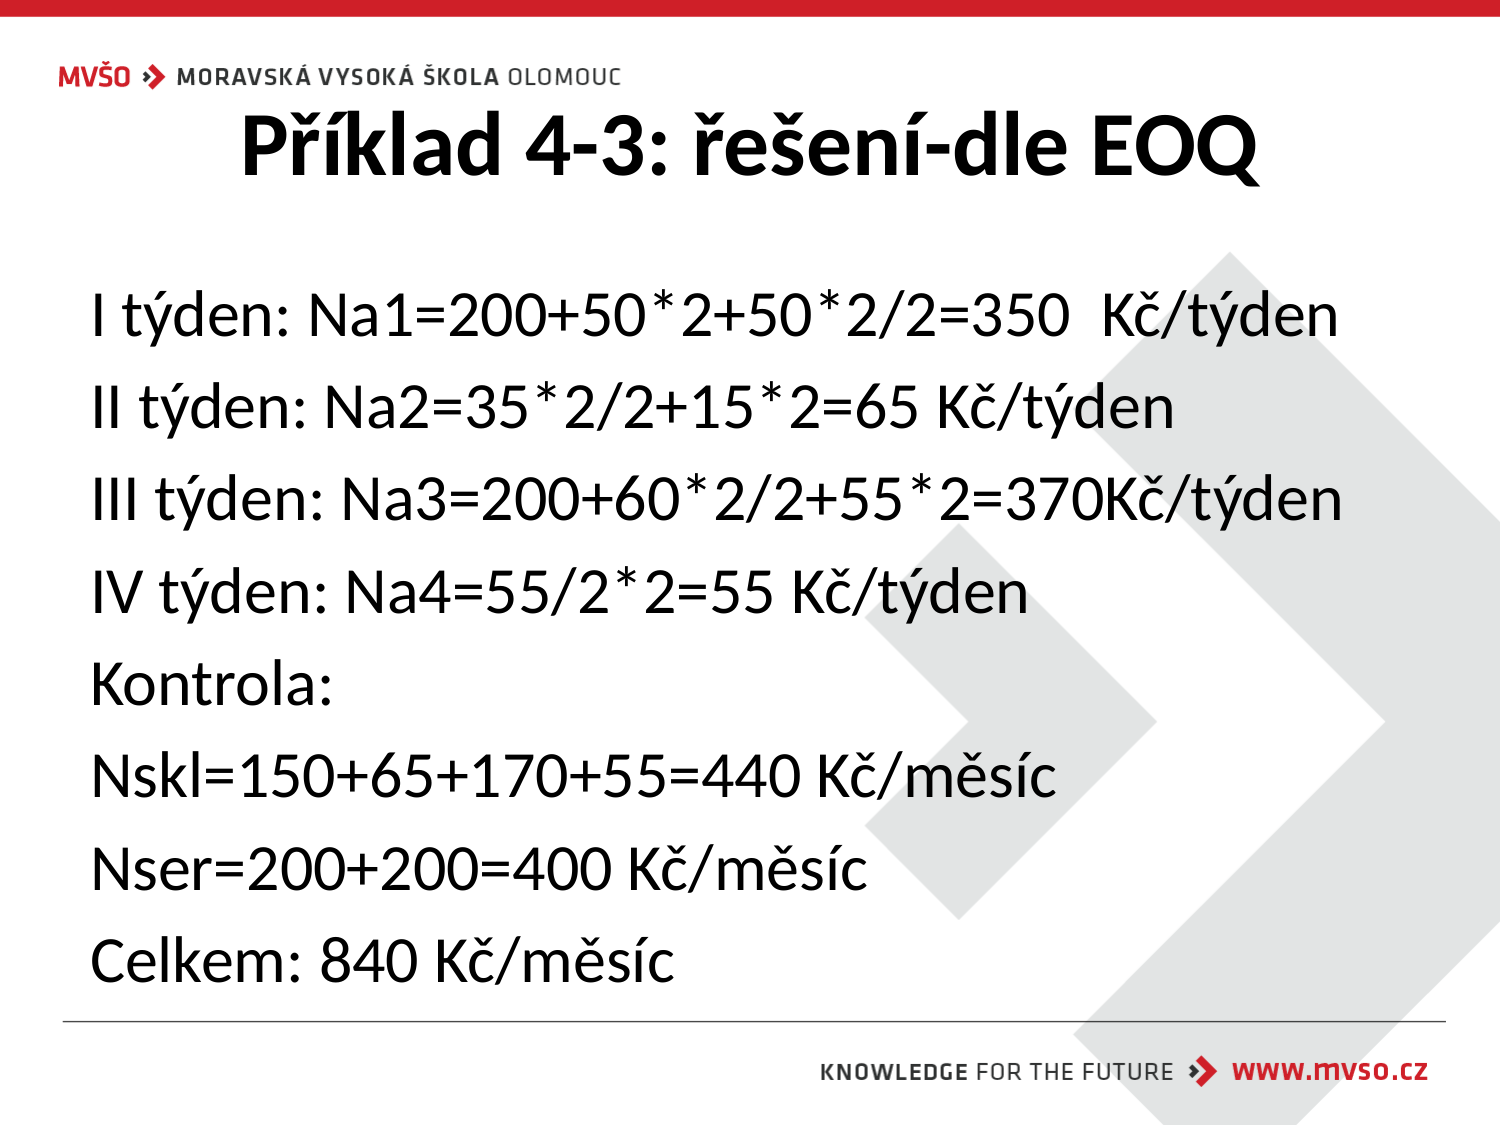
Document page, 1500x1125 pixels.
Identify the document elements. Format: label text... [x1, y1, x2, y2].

title Příklad 4-3: řešení-dle EOQ [75, 45, 1425, 233]
picture [0, 0, 1500, 1125]
list I týden: Na1=200+50*2+50*2/2=350 Kč/týden II týden: Na2=35*2/2+15*2=65 Kč/týden III týden: Na3=200+60*2/2+55*2=370Kč/týden IV týden: Na4=55/2*2=55 Kč/týden Kontrola: Nskl=150+65+170+55=440 Kč/měsíc Nser=200+200=400 Kč/měsíc Celkem: 840 Kč/měsíc [75, 262, 1425, 1005]
